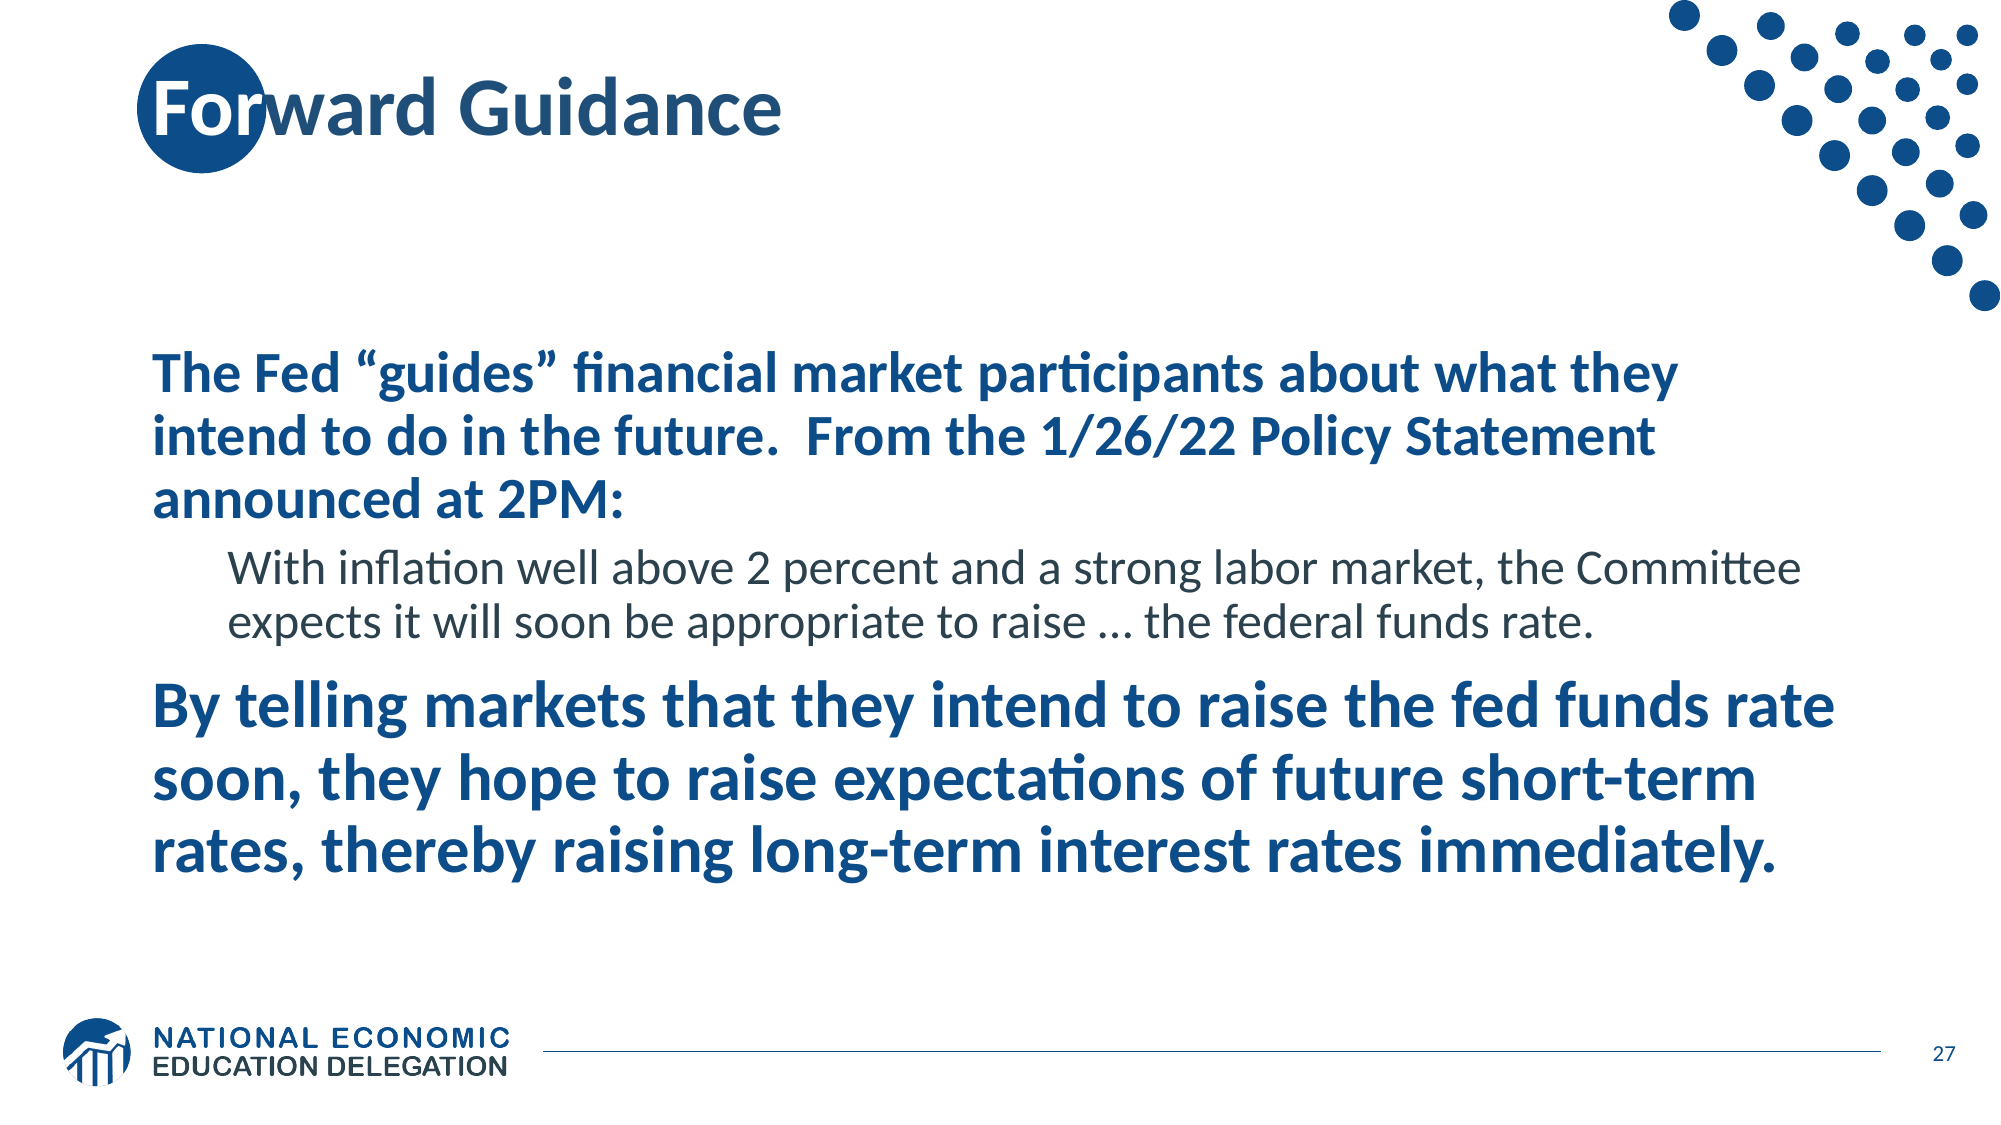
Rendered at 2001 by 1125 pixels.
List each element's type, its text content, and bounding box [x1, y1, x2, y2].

title Forward Guidance [137, 0, 1863, 218]
slide_number 27 [1521, 1022, 1972, 1082]
picture [55, 1013, 520, 1091]
list The Fed “guides” financial market participants about what they intend to do in the future. From the 1/26/22 Policy Statement announced at 2PM: With inflation well above 2 percent and a strong labor market, the Committee expects it will soon be appropriate to raise … the federal funds rate. By telling markets that they intend to raise the fed funds rate soon, they hope to raise expectations of future short-term rates, thereby raising long-term interest rates immediately. [137, 257, 1863, 972]
